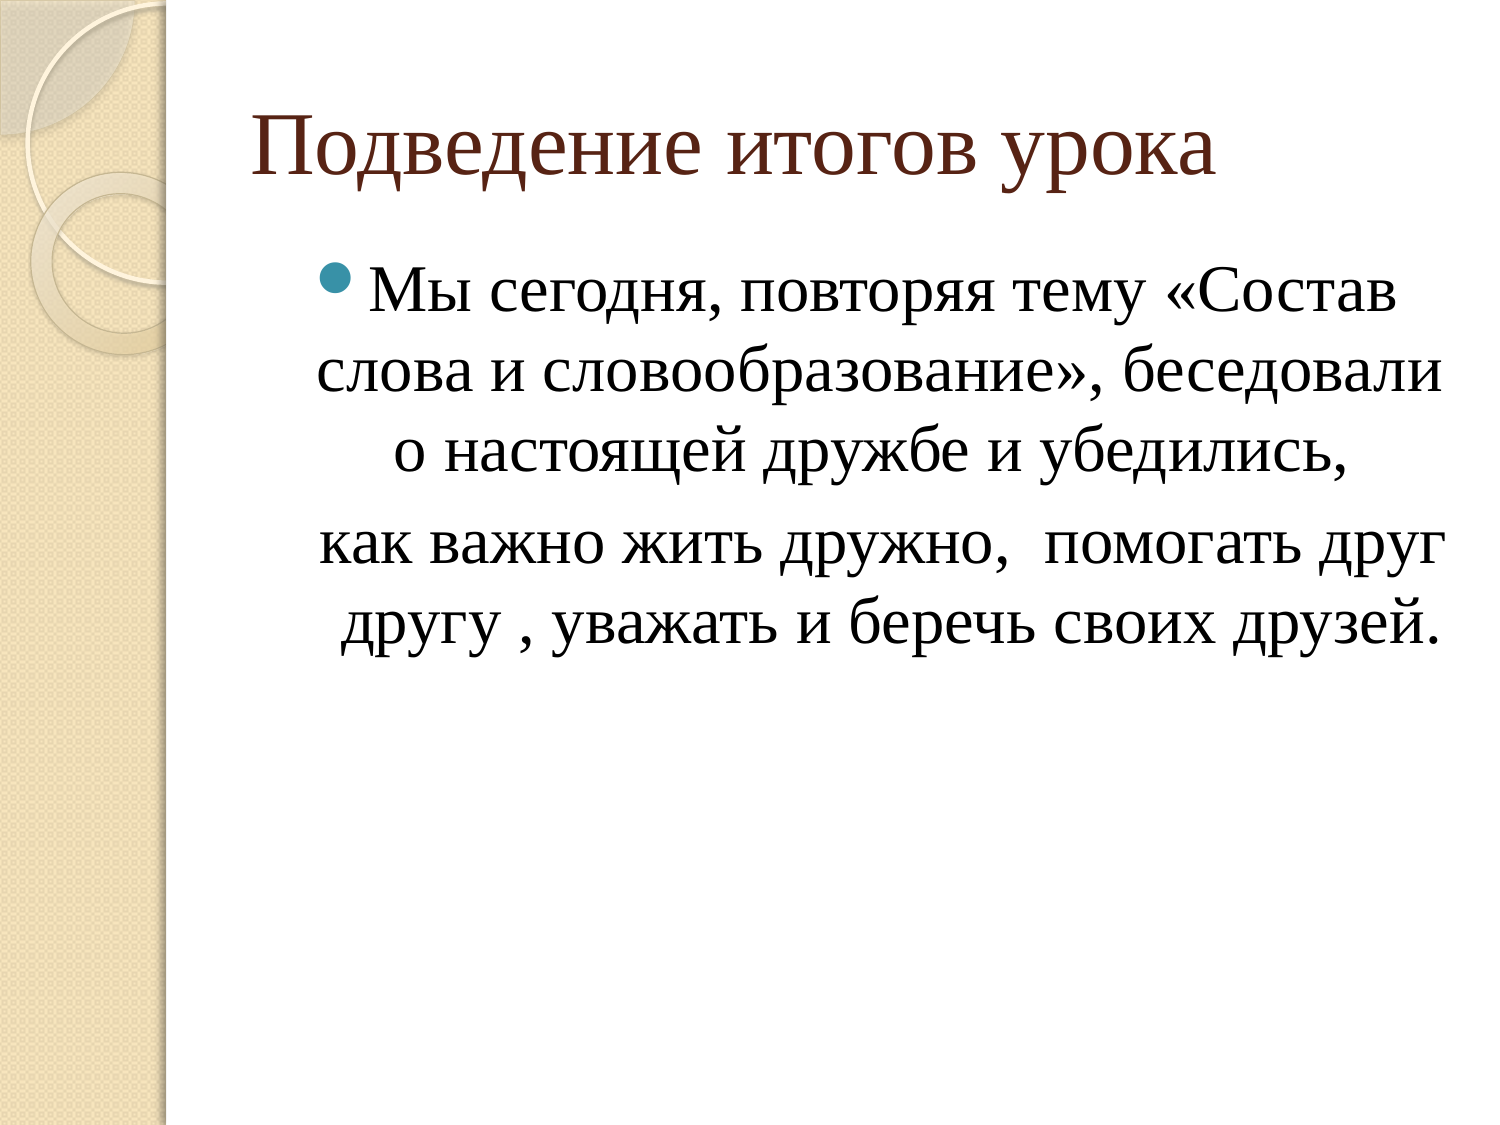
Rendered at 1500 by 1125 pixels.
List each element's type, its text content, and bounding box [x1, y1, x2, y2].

list Мы сегодня, повторяя тему «Состав слова и словообразование», беседовали о настоящей дружбе и убедились, как важно жить дружно, помогать друг другу , уважать и беречь своих друзей. [235, 237, 1466, 1025]
title Подведение итогов урока [235, 45, 1466, 233]
